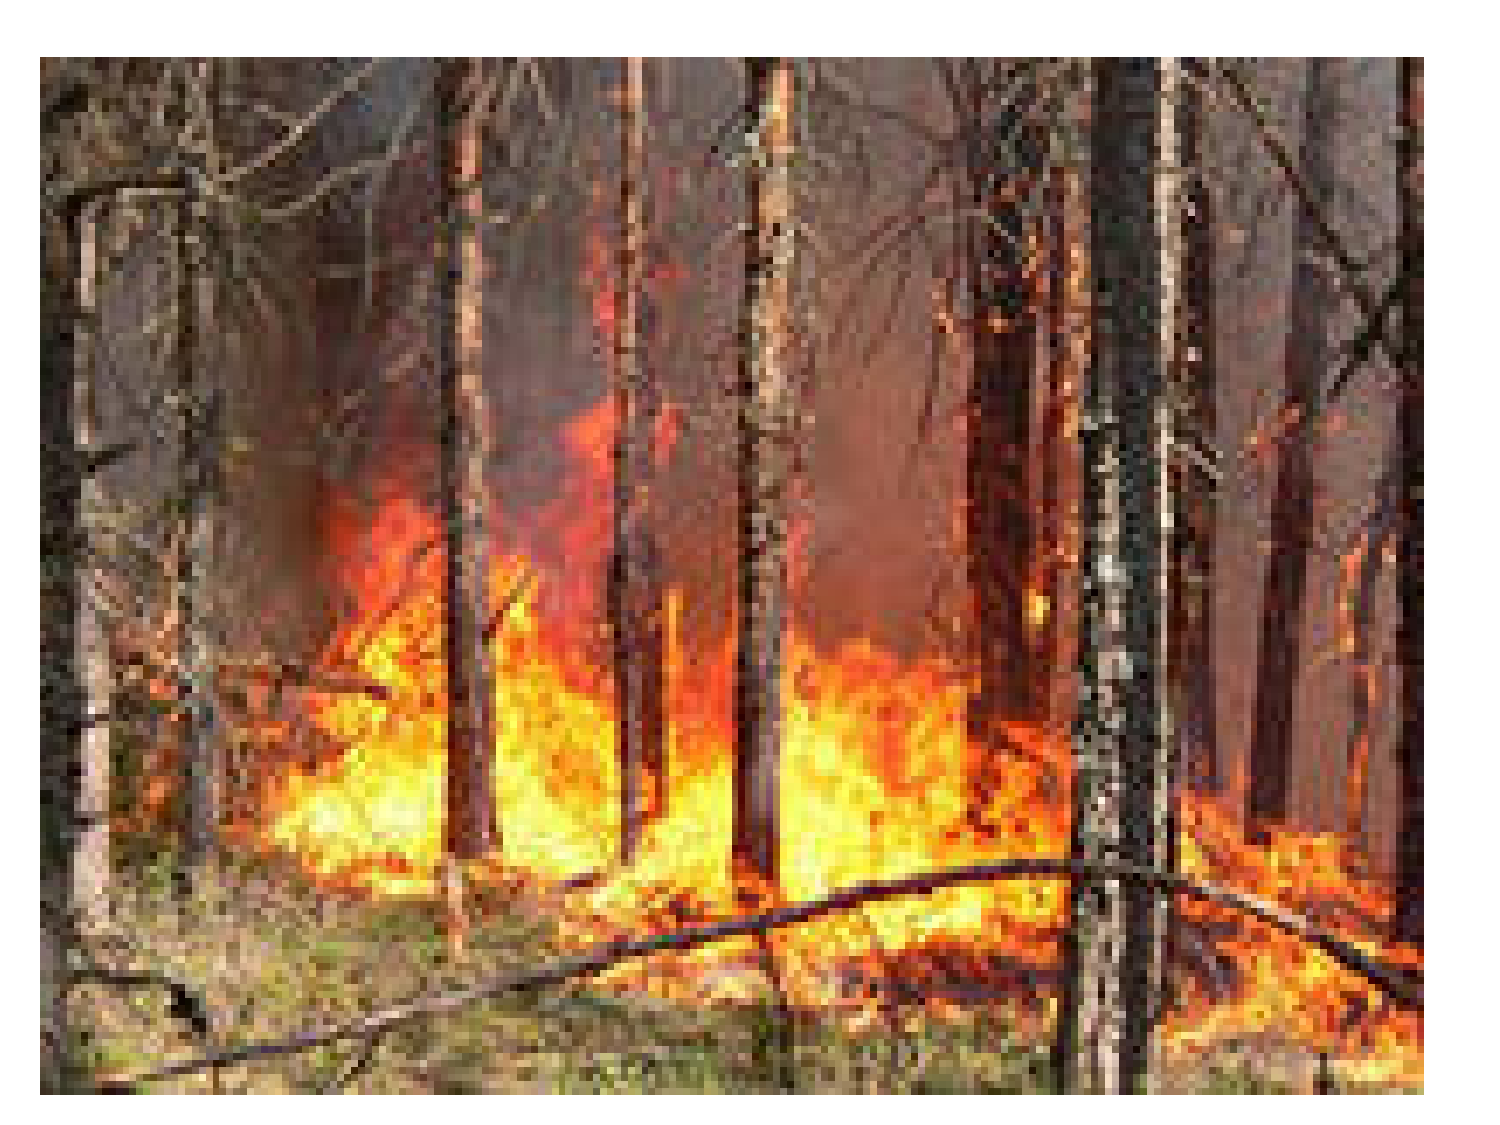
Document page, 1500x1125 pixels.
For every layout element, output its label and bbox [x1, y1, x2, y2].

list [40, 57, 1424, 1095]
